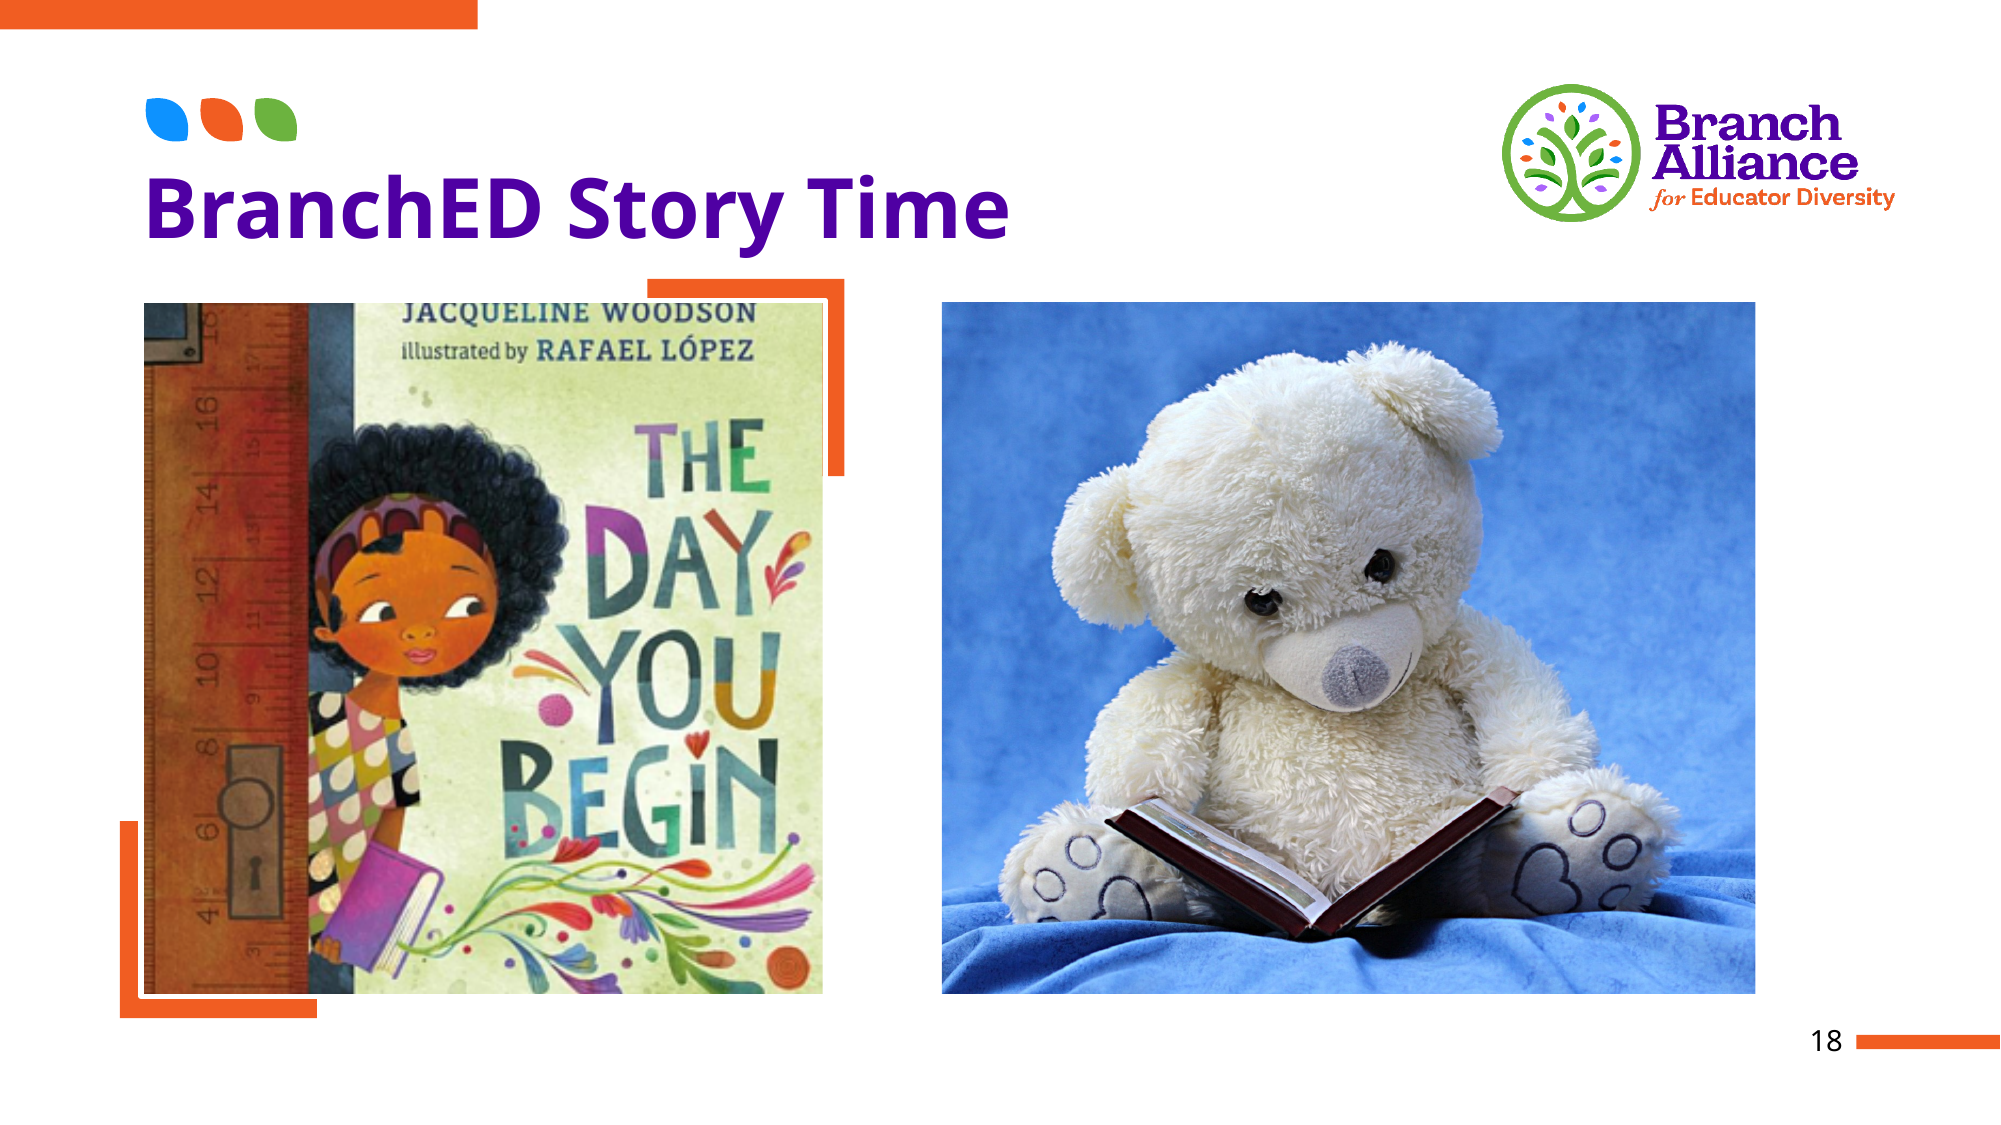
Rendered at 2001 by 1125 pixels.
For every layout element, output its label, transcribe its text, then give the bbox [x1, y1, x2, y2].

picture [143, 302, 823, 994]
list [941, 302, 1756, 994]
title BranchED Story Time [127, 158, 1841, 264]
picture [1502, 84, 1895, 222]
